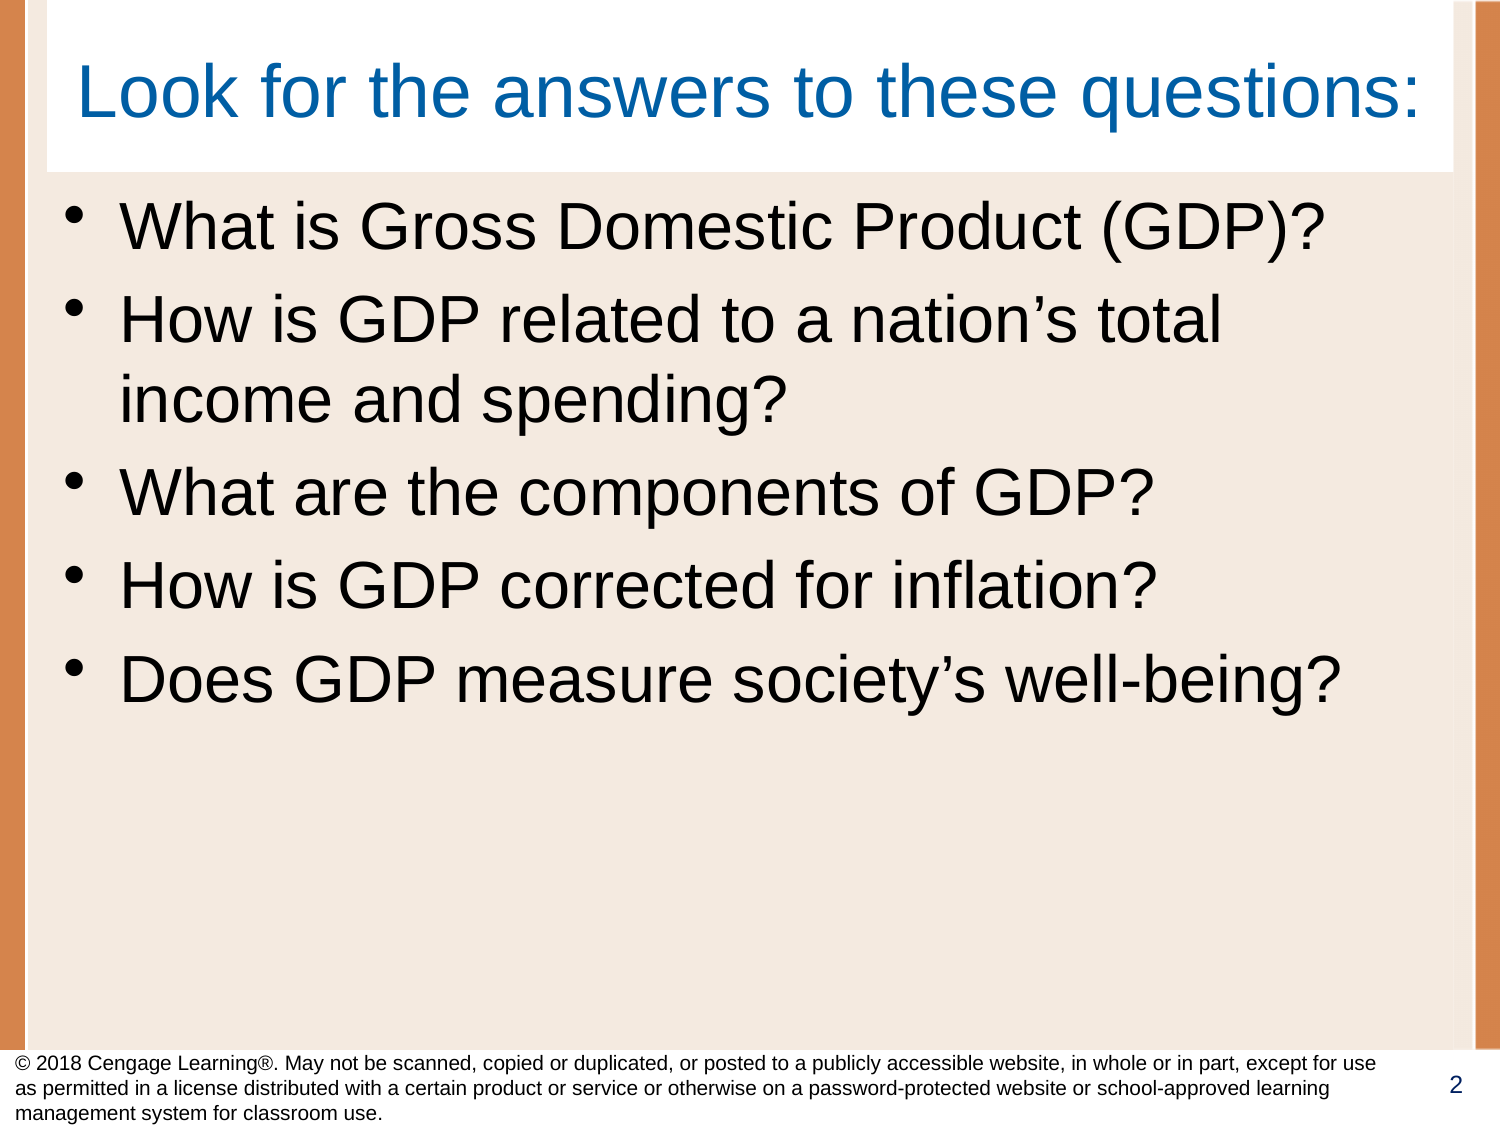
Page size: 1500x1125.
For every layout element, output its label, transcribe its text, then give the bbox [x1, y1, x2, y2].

footer © 2018 Cengage Learning®. May not be scanned, copied or duplicated, or posted to a publicly accessible website, in whole or in part, except for use as permitted in a license distributed with a certain product or service or otherwise on a password-protected website or school-approved learning management system for classroom use. [0, 1050, 1412, 1125]
title Look for the answers to these questions: [37, 16, 1463, 158]
picture [1454, 2, 1500, 1048]
list What is Gross Domestic Product (GDP)? How is GDP related to a nation’s total income and spending? What are the components of GDP? How is GDP corrected for inflation? Does GDP measure society’s well-being? [48, 174, 1457, 1063]
slide_number 2 [1412, 1060, 1500, 1125]
picture [0, 0, 1453, 1050]
